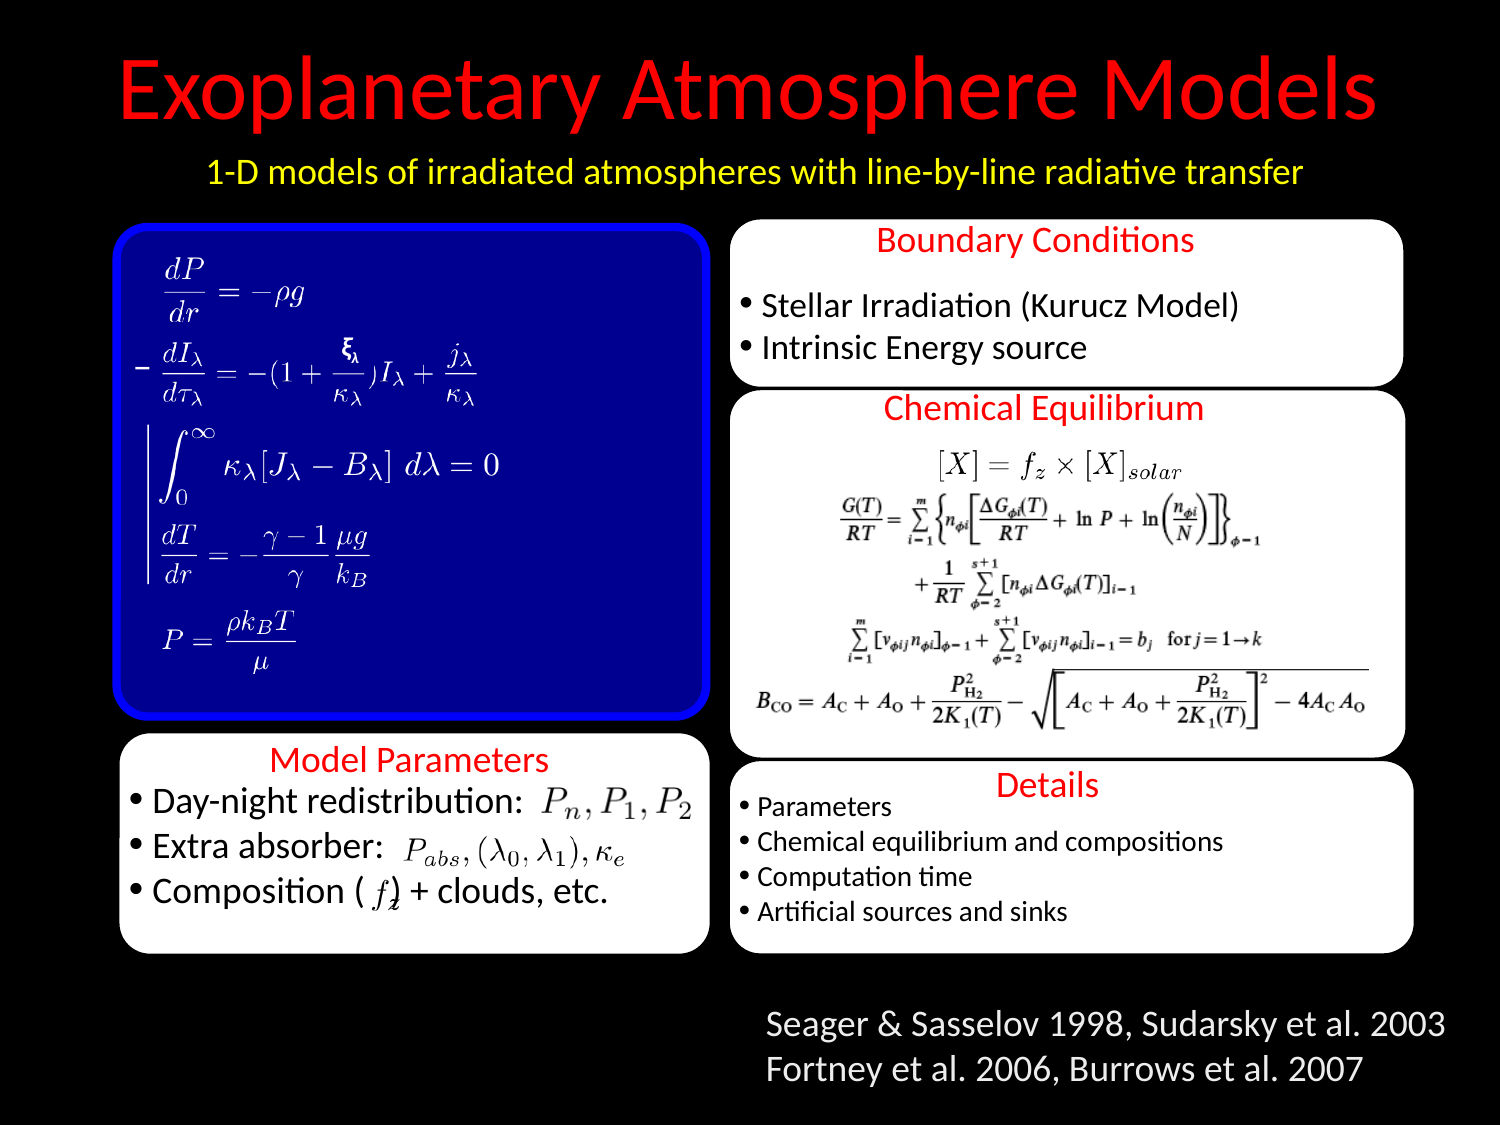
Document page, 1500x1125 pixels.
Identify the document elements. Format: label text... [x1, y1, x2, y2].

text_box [728, 214, 1405, 382]
text_box 1-D models of irradiated atmospheres with line-by-line radiative transfer [190, 139, 1321, 200]
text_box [116, 226, 707, 717]
title Exoplanetary Atmosphere Models [77, 0, 1428, 177]
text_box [728, 383, 1407, 759]
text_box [728, 760, 1415, 955]
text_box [118, 732, 711, 955]
text_box Seager & Sasselov 1998, Sudarsky et al. 2003 Fortney et al. 2006, Burrows et al. 2007 [751, 991, 1470, 1097]
